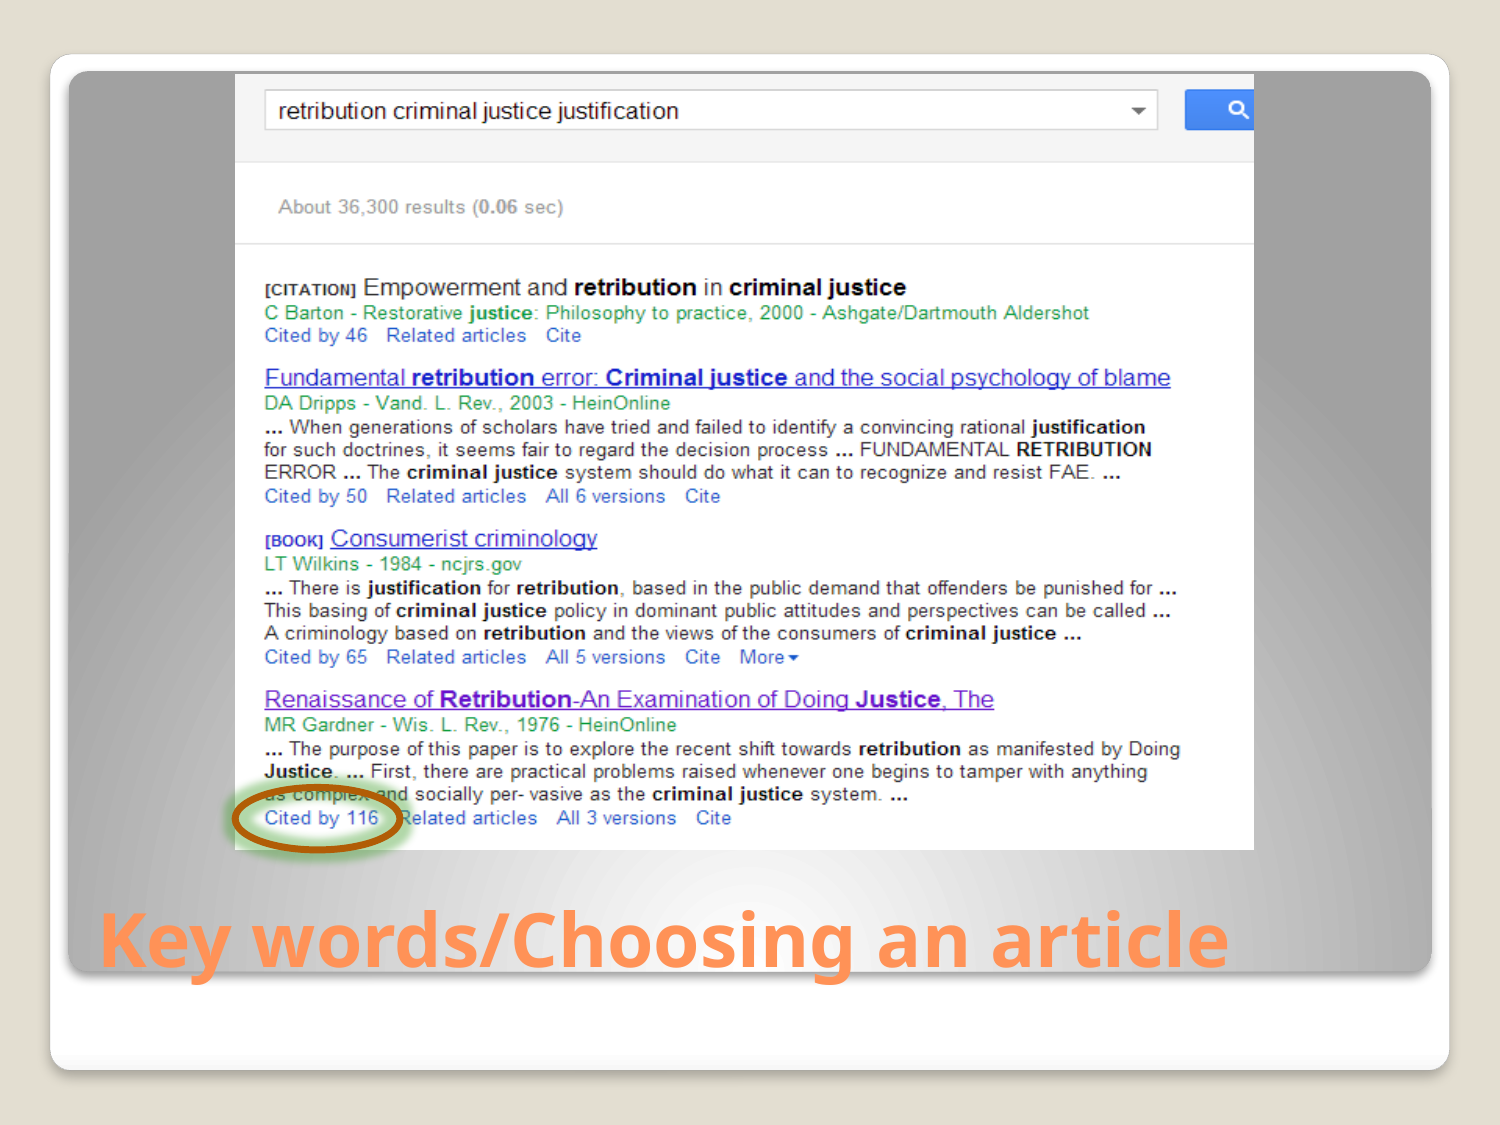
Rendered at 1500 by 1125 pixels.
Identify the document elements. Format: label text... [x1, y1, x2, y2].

picture [234, 74, 1255, 851]
title Key words/Choosing an article [82, 800, 1425, 990]
